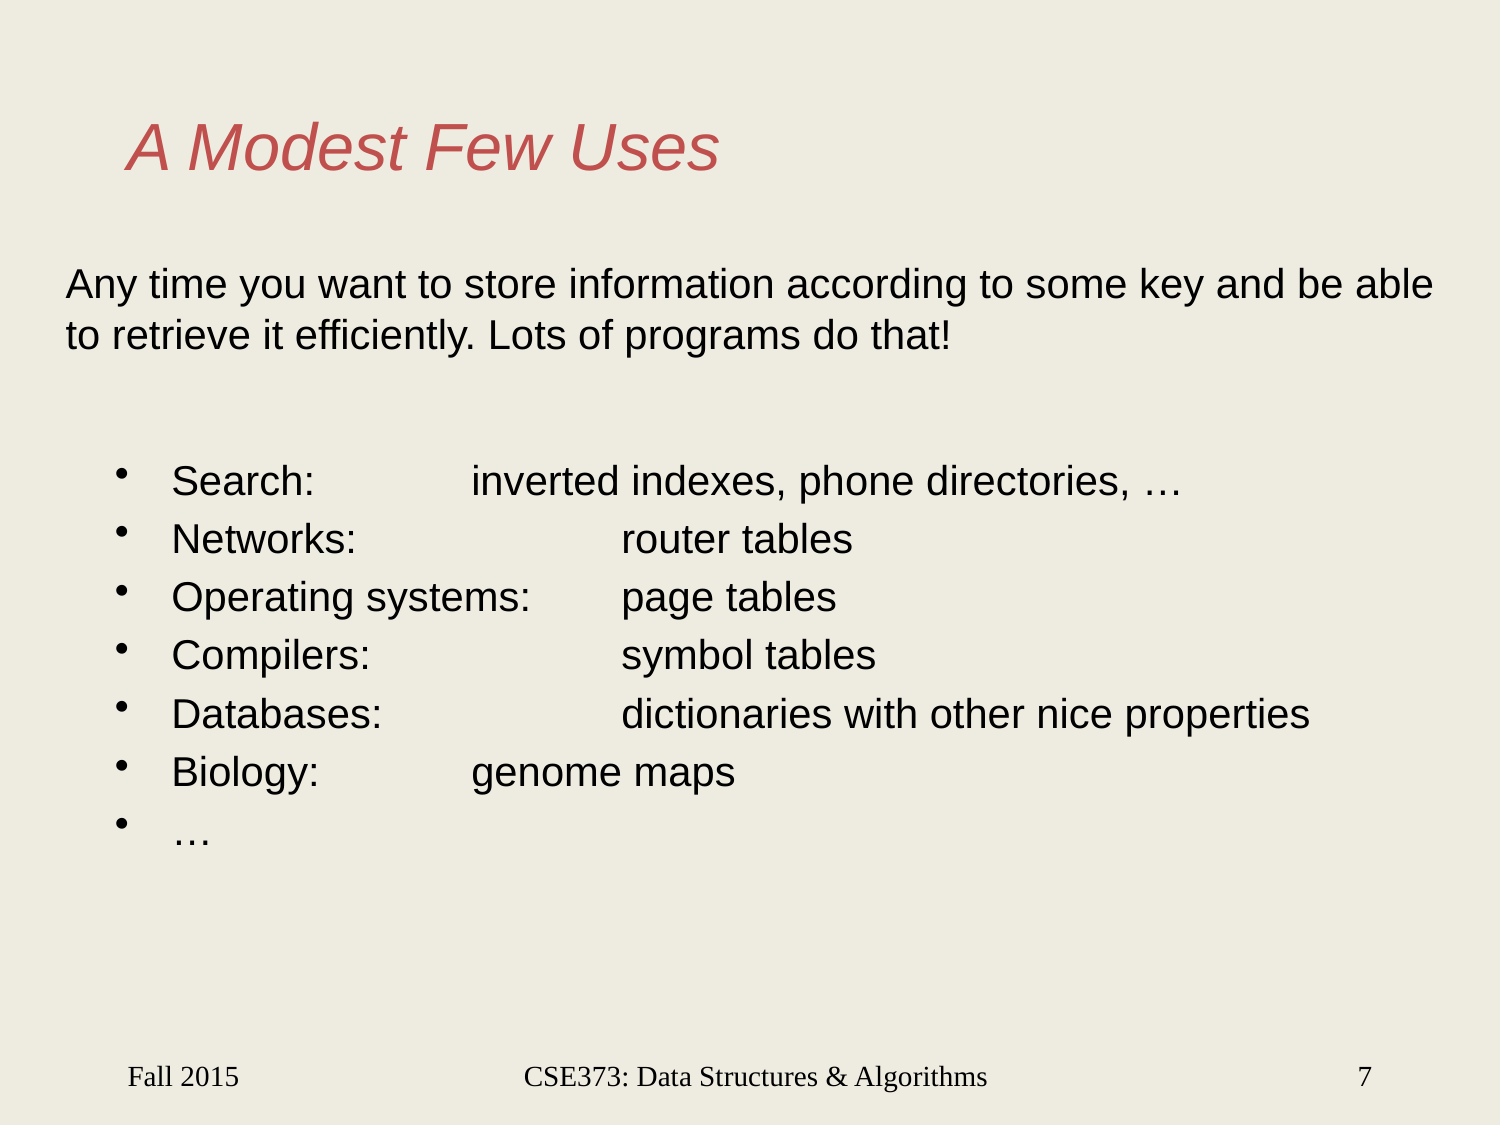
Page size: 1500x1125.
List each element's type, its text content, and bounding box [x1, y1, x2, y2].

list Search: inverted indexes, phone directories, … Networks: router tables Operating systems: page tables Compilers: symbol tables Databases: dictionaries with other nice properties Biology: genome maps … [99, 415, 1376, 1125]
slide_number Fall 2015 [112, 1049, 426, 1125]
footer CSE373: Data Structures & Algorithms [474, 1049, 1038, 1125]
text_box Any time you want to store information according to some key and be able to retrieve it efficiently. Lots of programs do that! [50, 249, 1462, 415]
title A Modest Few Uses [112, 49, 1388, 238]
slide_number 7 [1074, 1049, 1388, 1125]
